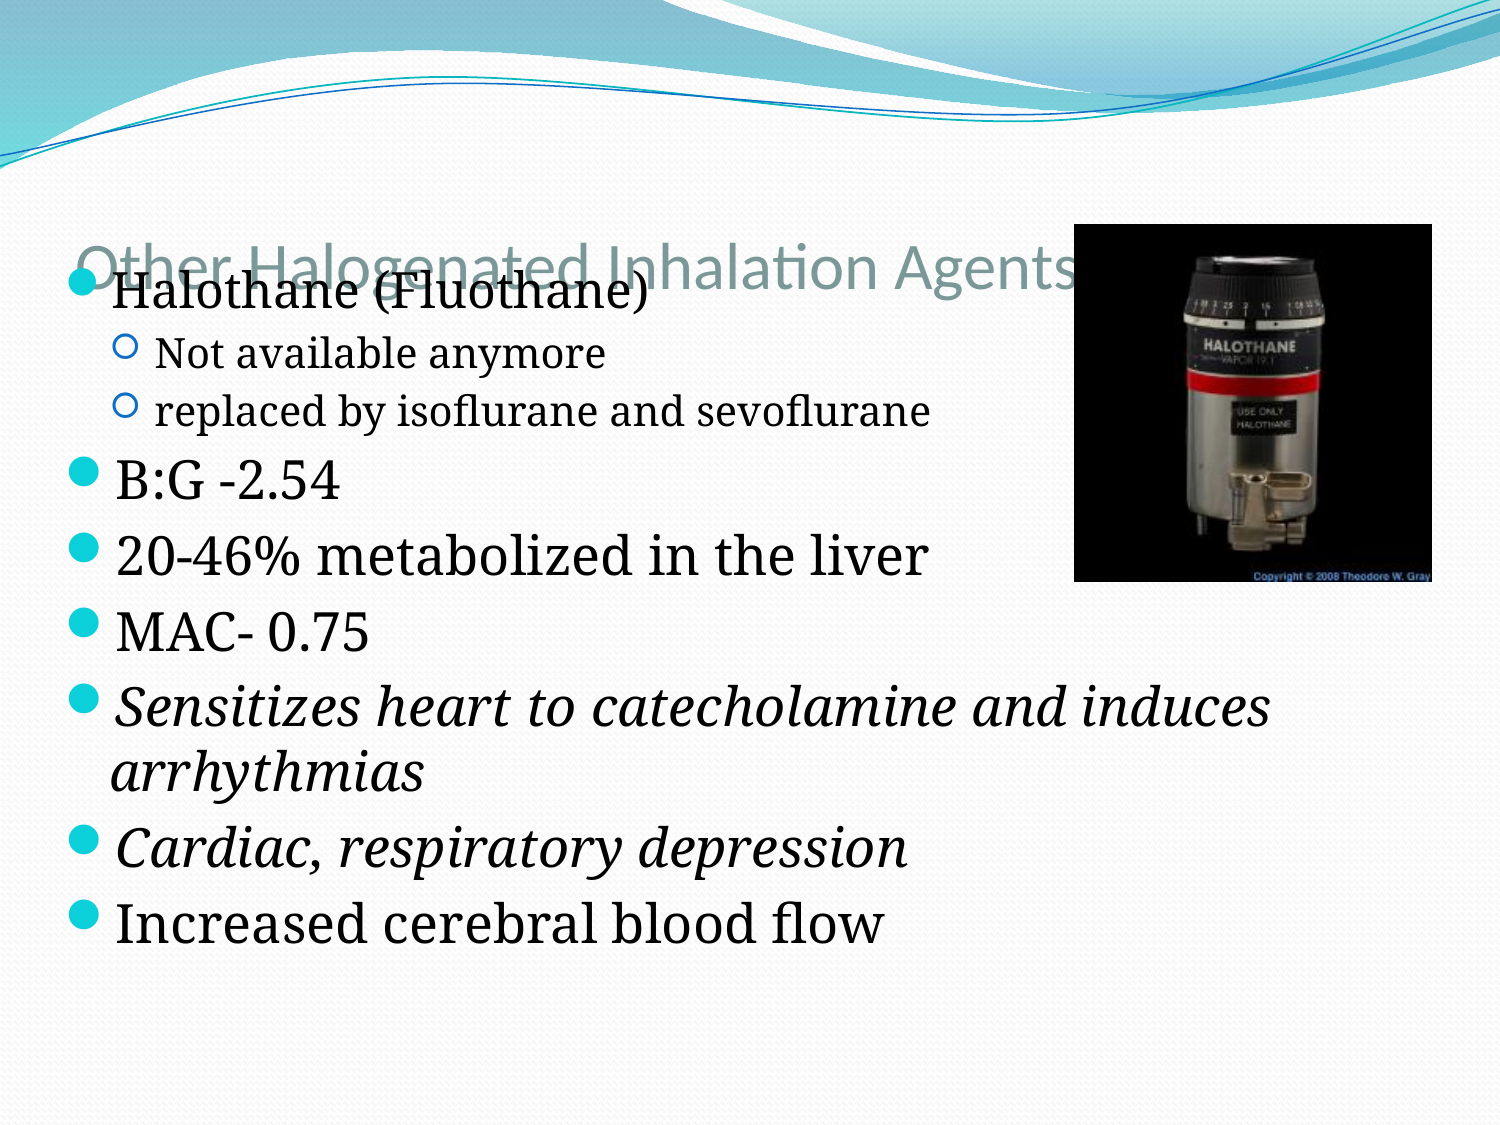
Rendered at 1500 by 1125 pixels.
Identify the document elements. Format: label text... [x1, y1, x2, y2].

list Halothane (Fluothane) Not available anymore replaced by isoflurane and sevoflurane B:G -2.54 20-46% metabolized in the liver MAC- 0.75 Sensitizes heart to catecholamine and induces arrhythmias Cardiac, respiratory depression Increased cerebral blood flow [49, 250, 1445, 1088]
title Other Halogenated Inhalation Agents [75, 115, 1425, 250]
picture [1074, 224, 1432, 582]
